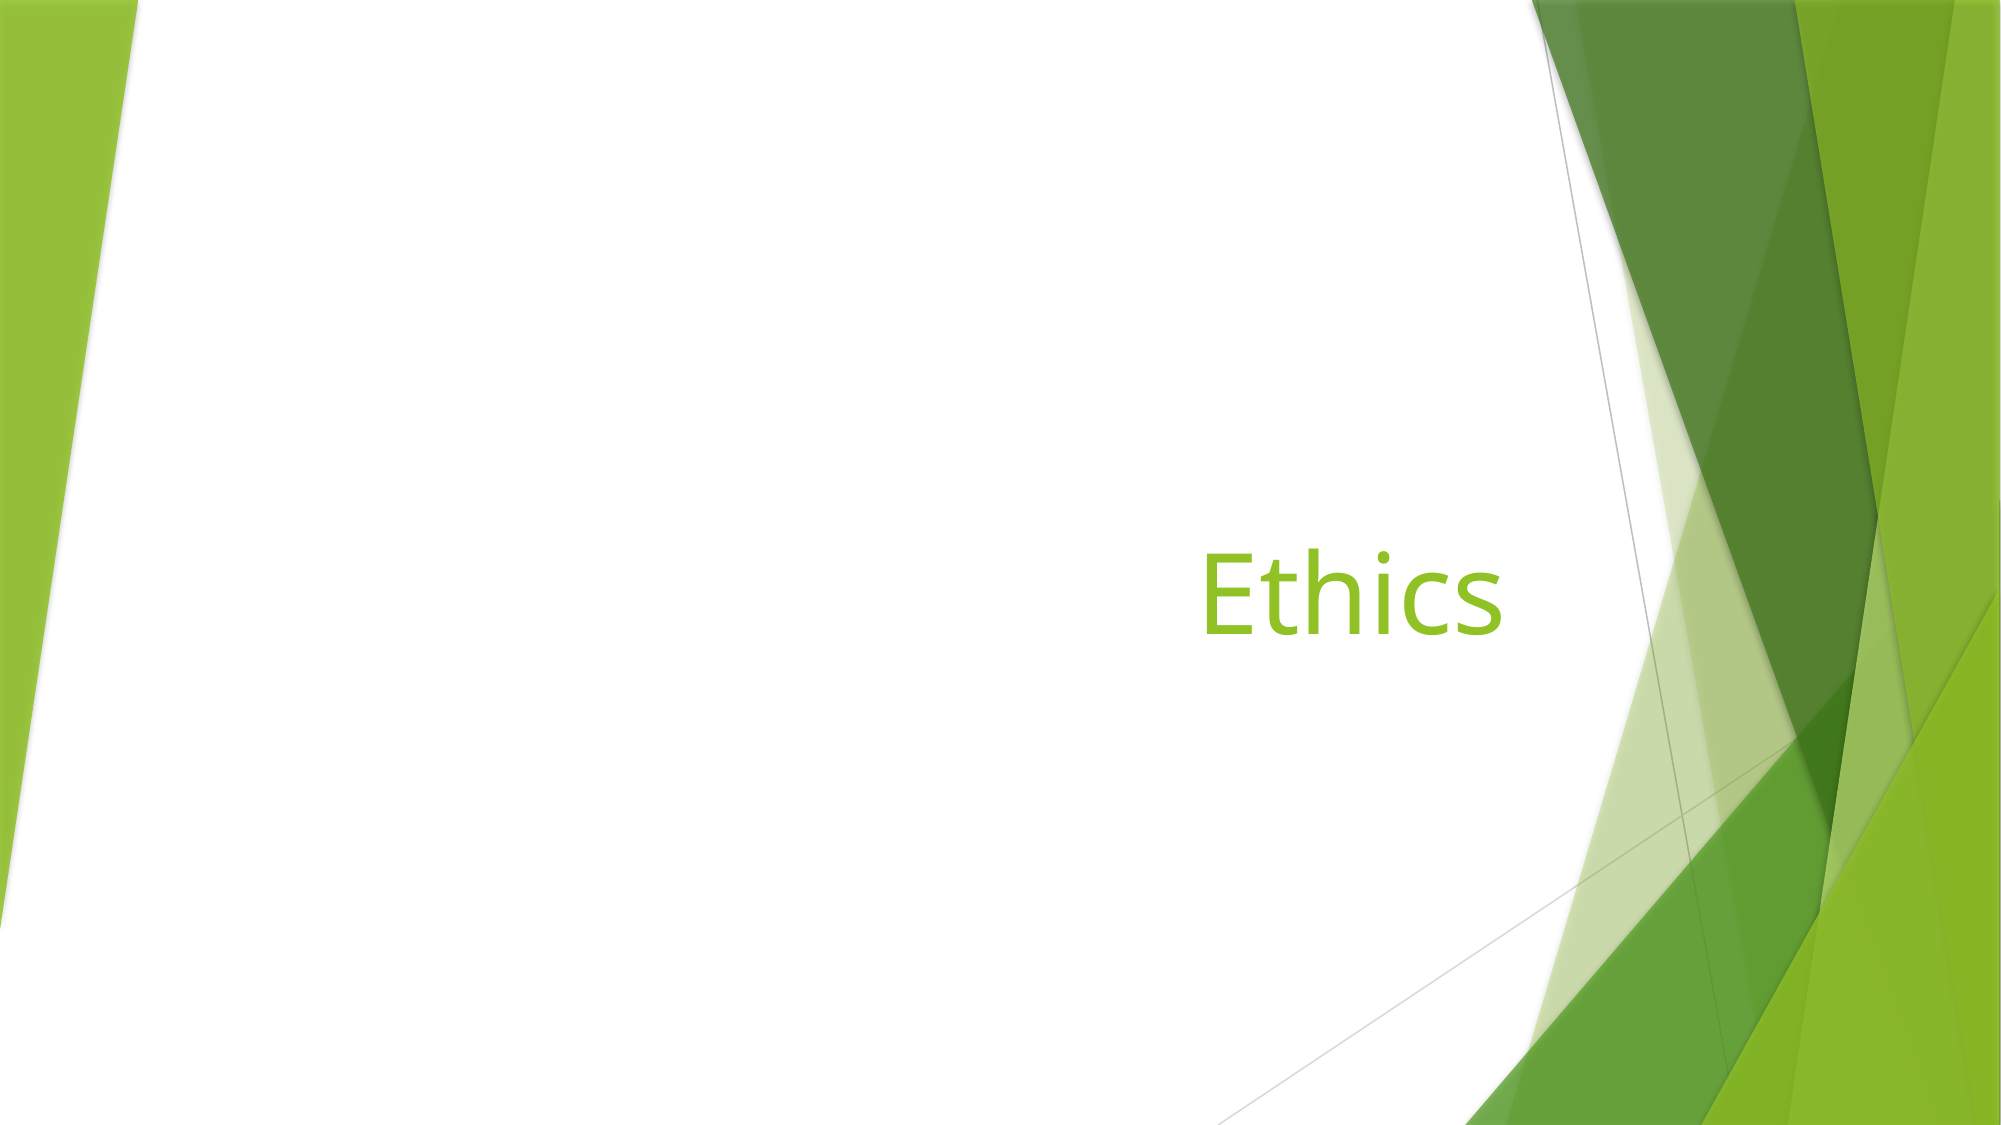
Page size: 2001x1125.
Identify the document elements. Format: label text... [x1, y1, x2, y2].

title Ethics [247, 394, 1522, 665]
